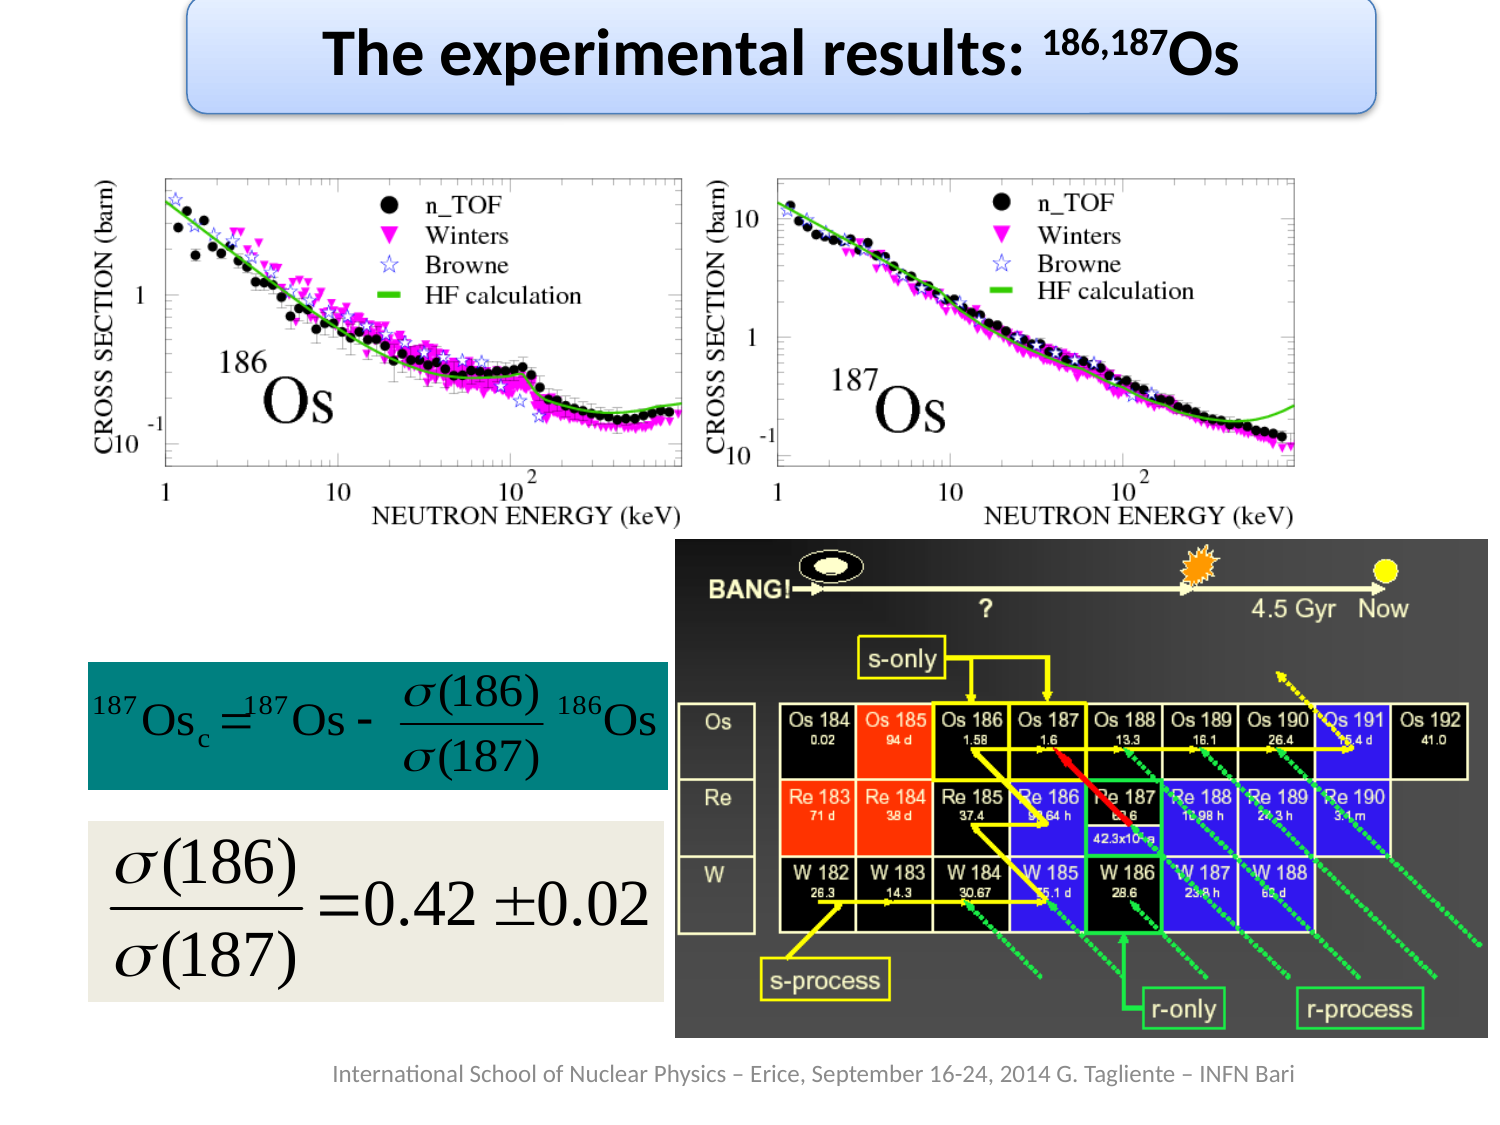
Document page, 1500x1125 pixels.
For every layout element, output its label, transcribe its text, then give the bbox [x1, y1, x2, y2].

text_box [87, 820, 665, 1003]
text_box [87, 661, 669, 790]
footer International School of Nuclear Physics – Erice, September 16-24, 2014 G. Tagliente – INFN Bari [301, 1042, 1329, 1103]
text_box The experimental results: 186,187Os [186, 0, 1377, 115]
picture [90, 164, 688, 529]
picture [702, 164, 1301, 529]
picture [674, 539, 1488, 1038]
